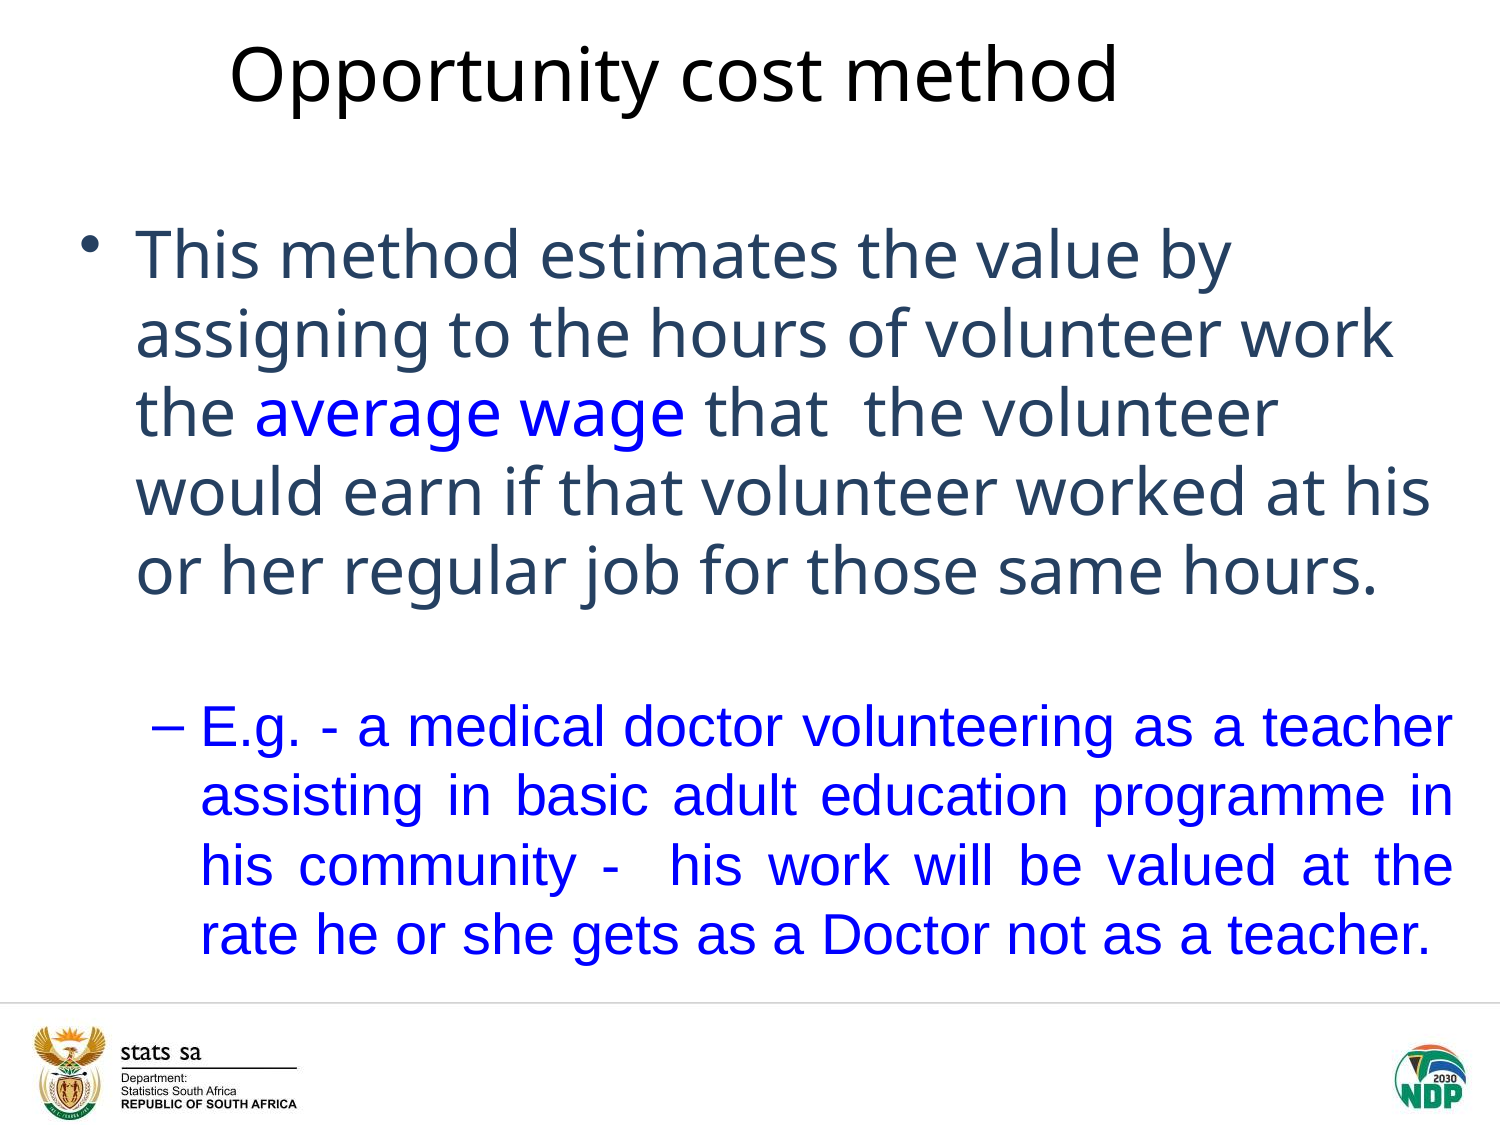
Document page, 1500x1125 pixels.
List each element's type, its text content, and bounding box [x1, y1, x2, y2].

title Opportunity cost method [0, 19, 1350, 207]
picture [0, 1002, 1500, 1125]
list This method estimates the value by assigning to the hours of volunteer work the average wage that the volunteer would earn if that volunteer worked at his or her regular job for those same hours. E.g. - a medical doctor volunteering as a teacher assisting in basic adult education programme in his community - his work will be valued at the rate he or she gets as a Doctor not as a teacher. [64, 204, 1471, 1035]
